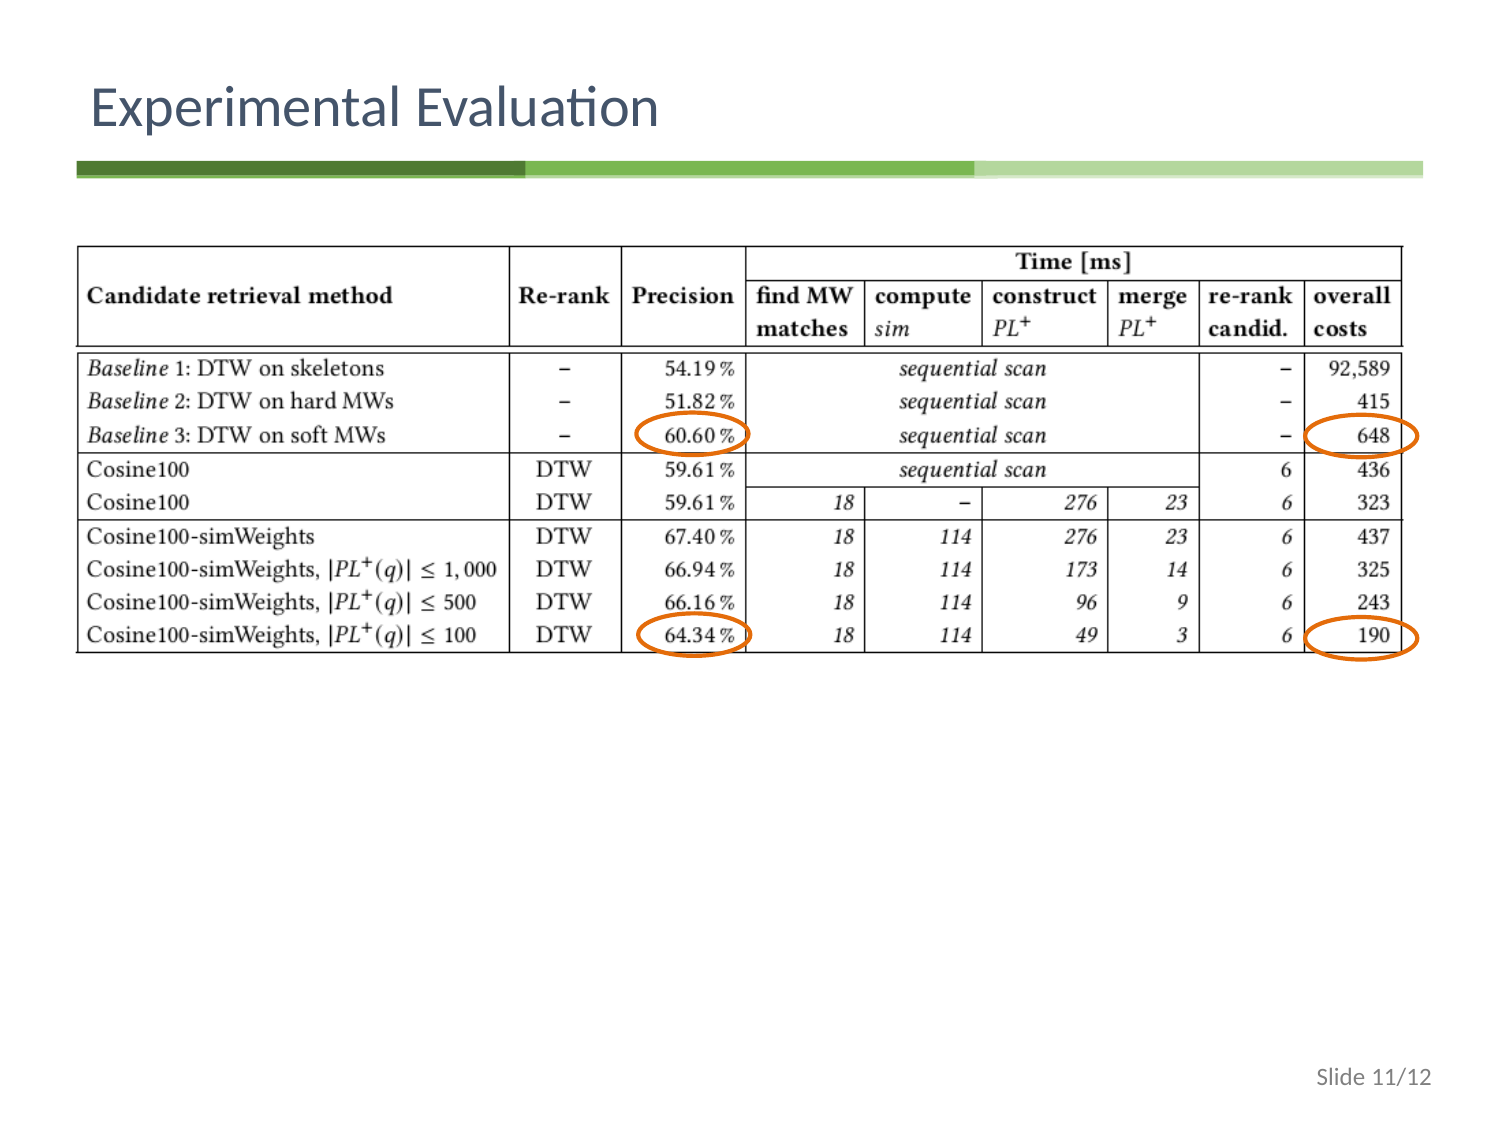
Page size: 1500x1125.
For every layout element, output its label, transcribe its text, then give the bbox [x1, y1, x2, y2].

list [65, 235, 1416, 668]
title Experimental Evaluation [75, 45, 1425, 161]
